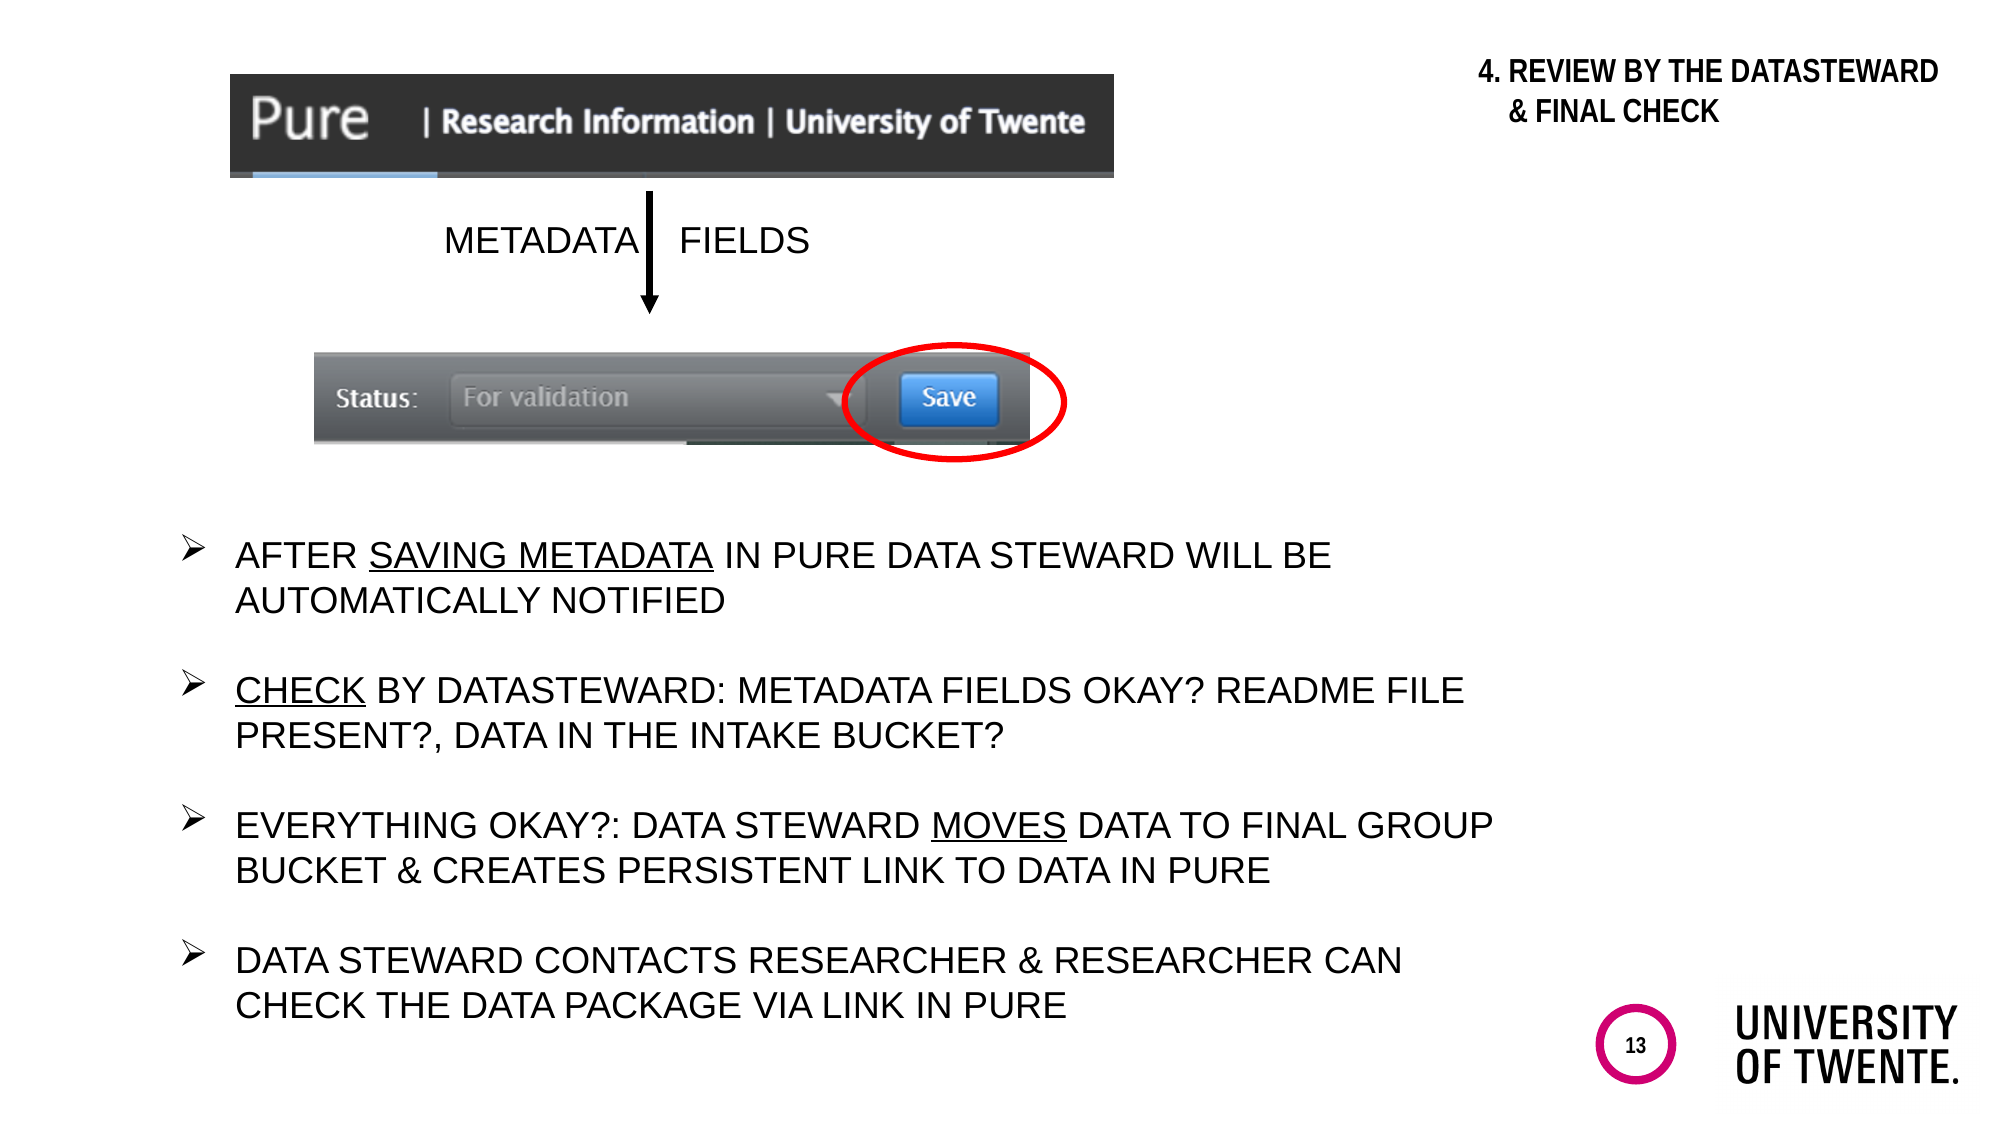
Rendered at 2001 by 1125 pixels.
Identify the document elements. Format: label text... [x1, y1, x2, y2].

picture [1715, 974, 1980, 1114]
text_box 4. REVIEW BY THE DATASTEWARD & FINAL CHECK [1463, 41, 2000, 137]
text_box METADATA FIELDS [650, 209, 1000, 269]
text_box METADATA FIELDS [429, 209, 649, 269]
text_box [879, 359, 1066, 461]
slide_number 13 [1595, 1003, 1677, 1085]
text_box AFTER SAVING METADATA IN PURE DATA STEWARD WILL BE AUTOMATICALLY NOTIFIED CHECK BY DATASTEWARD: METADATA FIELDS OKAY? README FILE PRESENT?, DATA IN THE INTAKE BUCKET? EVERYTHING OKAY?: DATA STEWARD MOVES DATA TO FINAL GROUP BUCKET & CREATES PERSISTENT LINK TO DATA IN PURE DATA STEWARD CONTACTS RESEARCHER & RESEARCHER CAN CHECK THE DATA PACKAGE VIA LINK IN PURE [164, 523, 1557, 1033]
picture [229, 74, 1114, 178]
picture [314, 315, 1030, 445]
